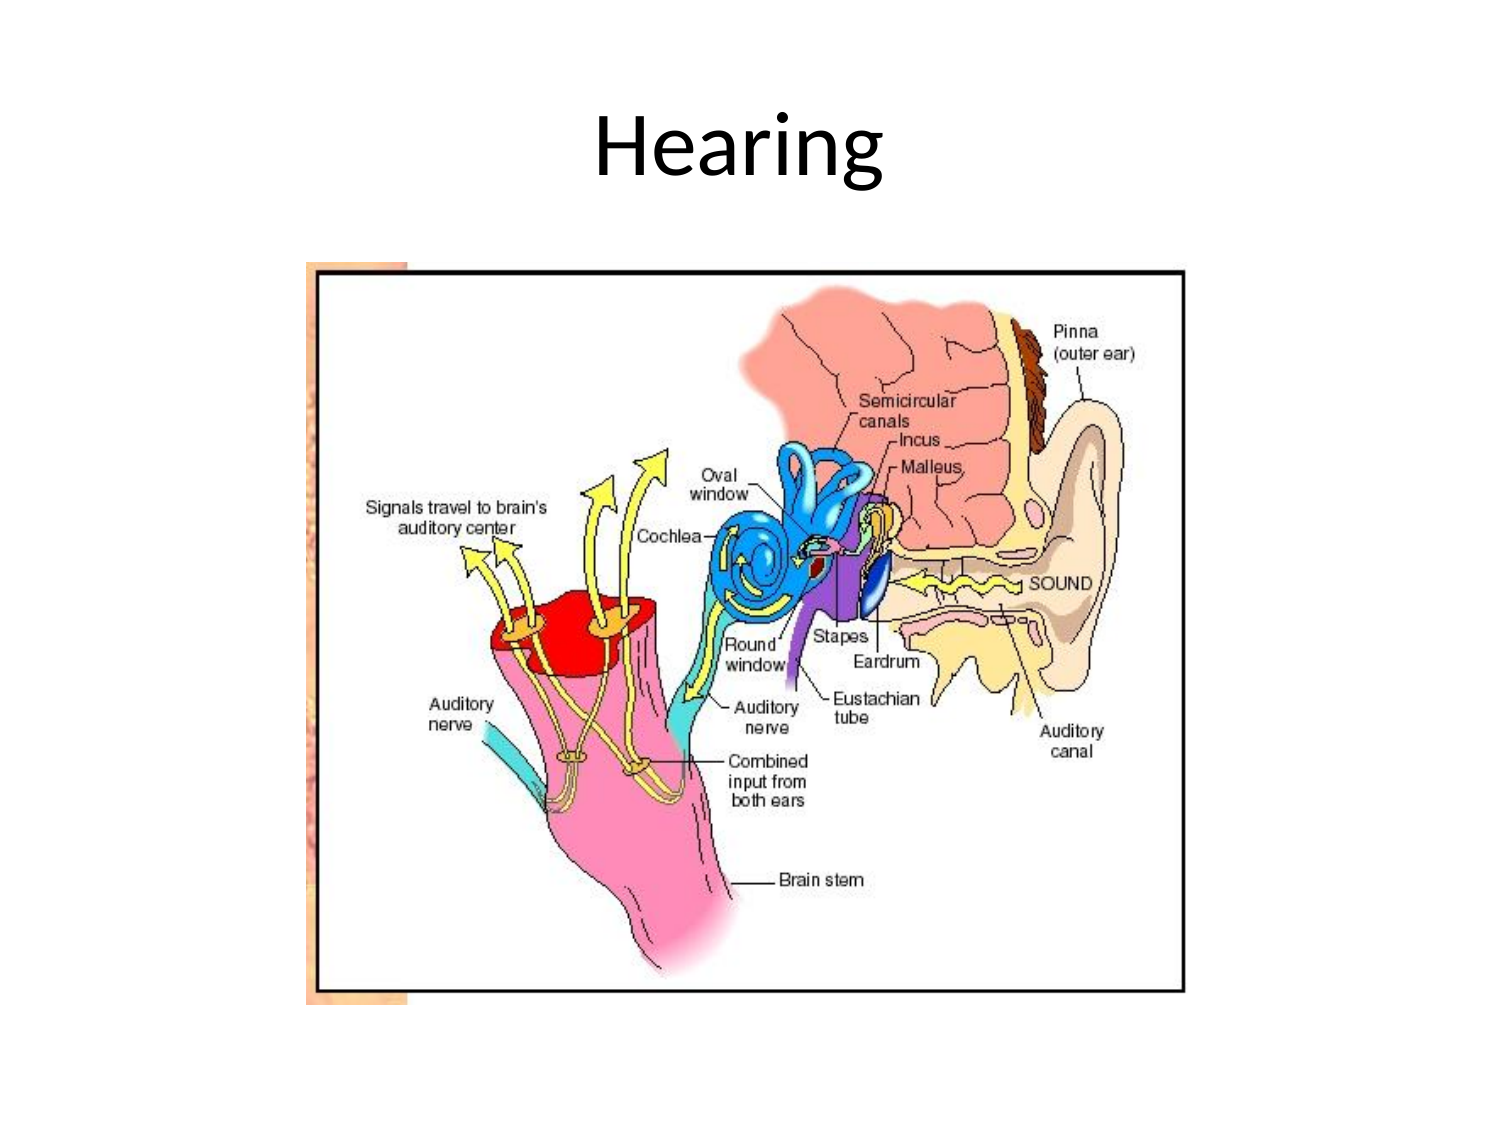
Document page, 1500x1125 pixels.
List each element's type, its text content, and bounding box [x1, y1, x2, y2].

title Hearing [75, 45, 1425, 233]
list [306, 262, 1194, 1006]
